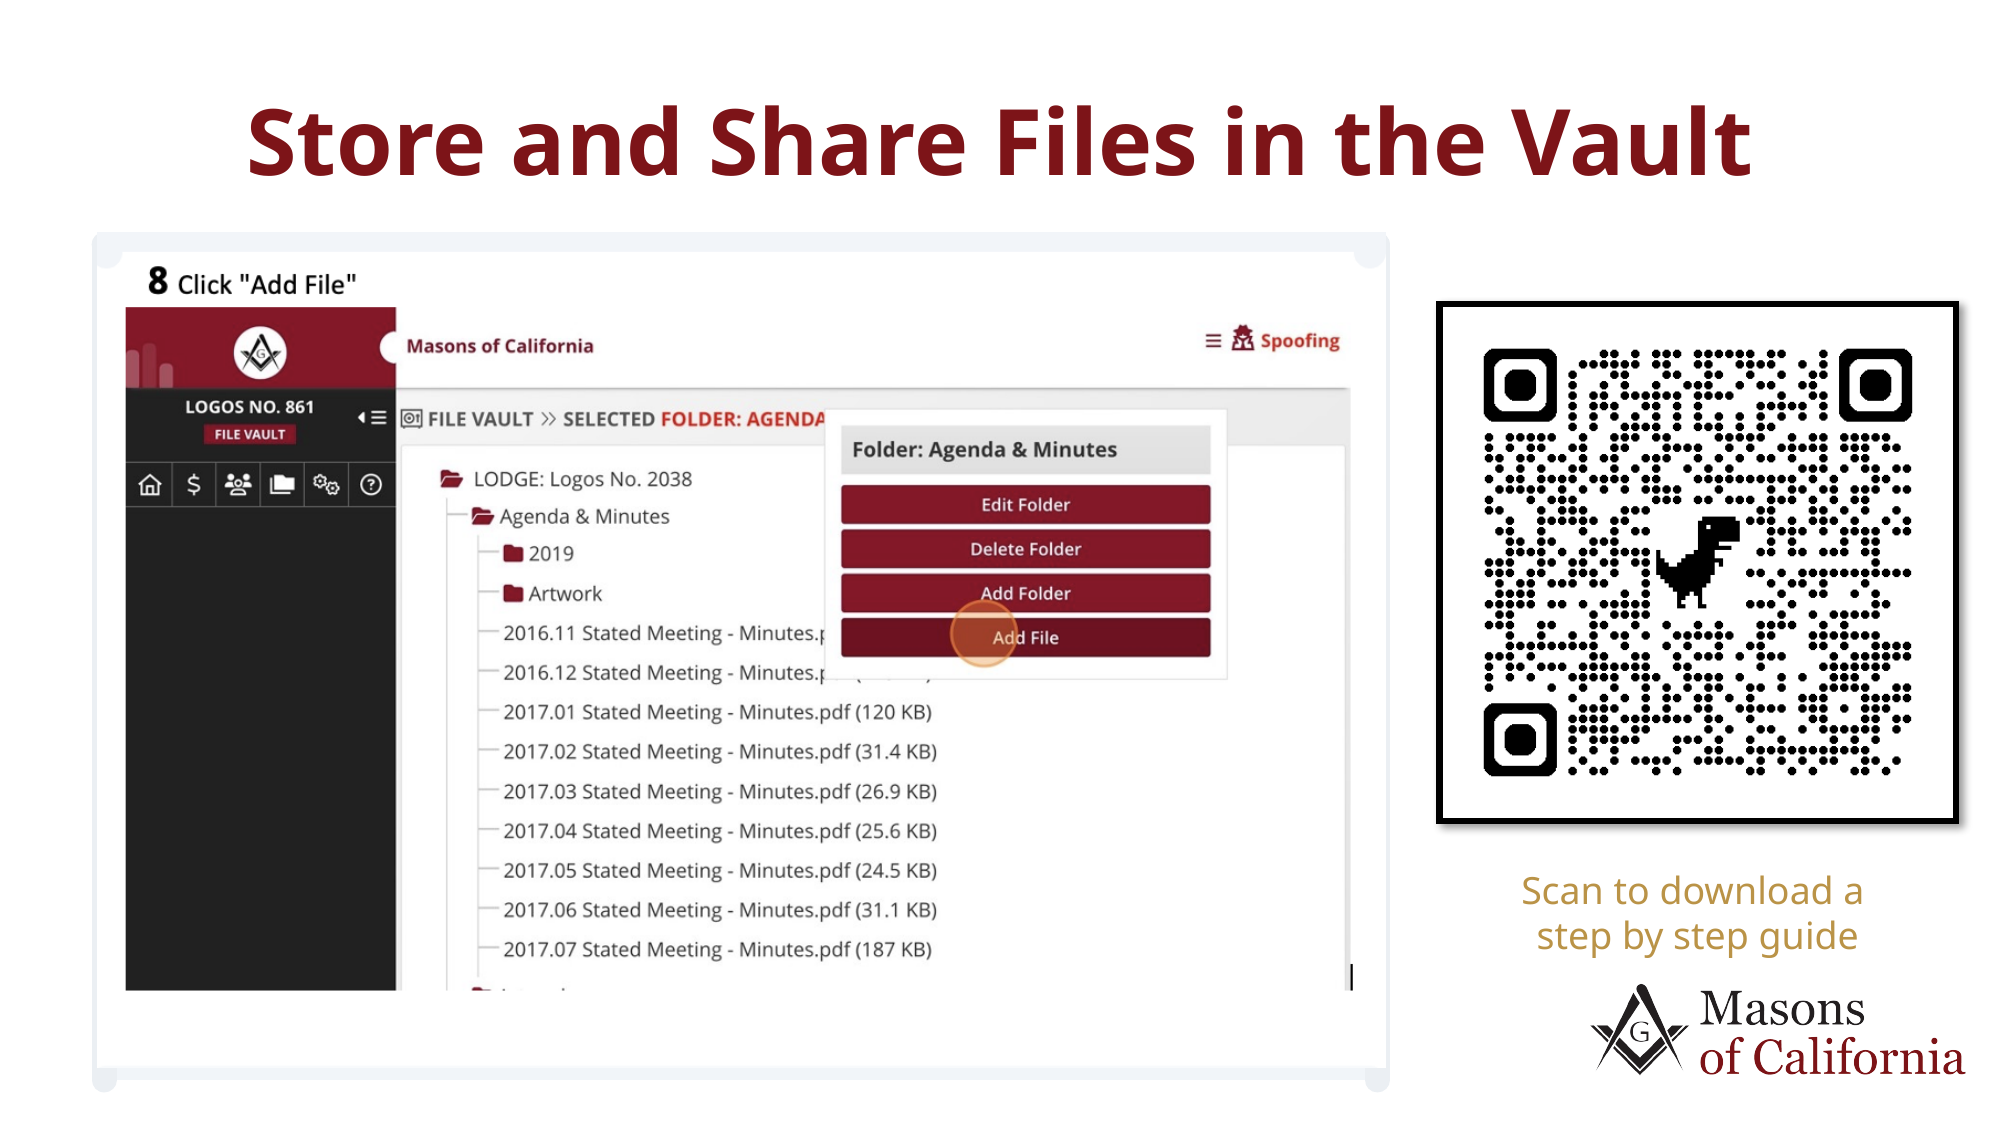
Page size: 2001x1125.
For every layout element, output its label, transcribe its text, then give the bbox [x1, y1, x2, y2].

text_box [103, 1077, 1378, 1081]
title Store and Share Files in the Vault [99, 45, 1900, 233]
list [1442, 306, 1954, 818]
picture [1590, 983, 1966, 1089]
picture [97, 232, 1386, 1068]
text_box Scan to download a step by step guide [1395, 859, 2000, 965]
